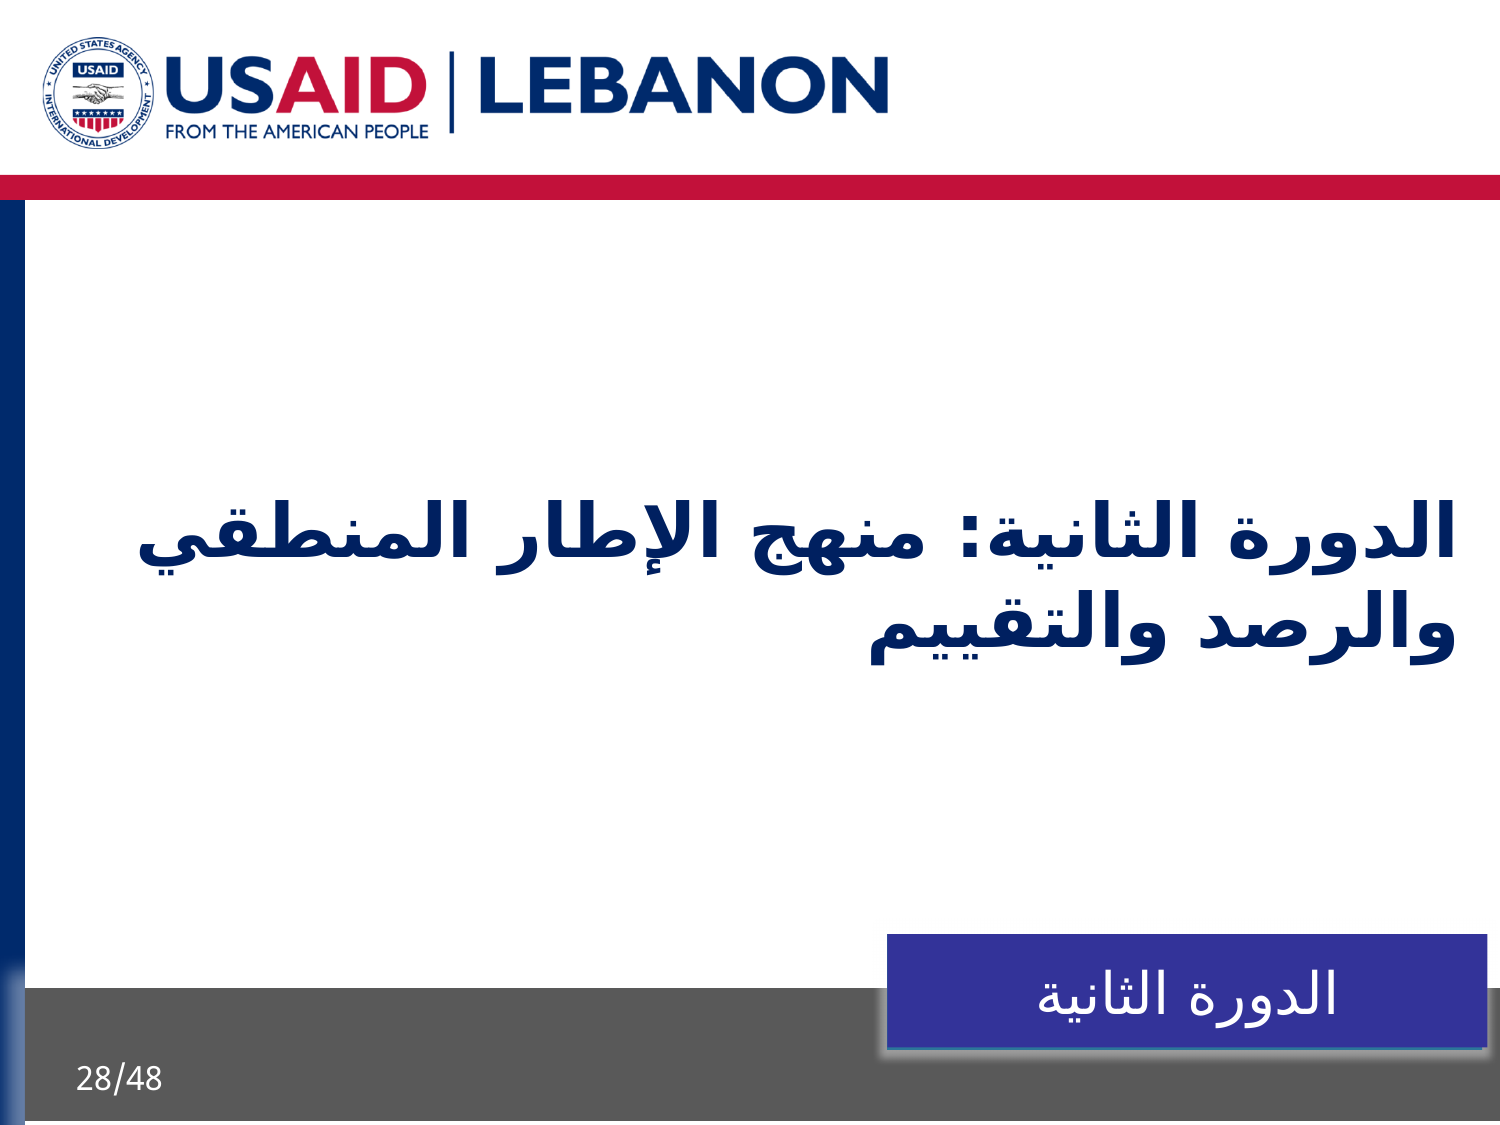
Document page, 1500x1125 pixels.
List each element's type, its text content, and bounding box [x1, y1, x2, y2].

table_cell Measurement Unit [874, 986, 1498, 1065]
text_box [23, 986, 1500, 1123]
text_box [885, 932, 1484, 1052]
text_box الدورة الثانية [887, 934, 1488, 1048]
picture [42, 37, 888, 149]
text_box 28/48 [24, 1049, 214, 1106]
text_box الدورة الثانية: منهج الإطار المنطقي والرصد والتقييم [62, 474, 1475, 663]
